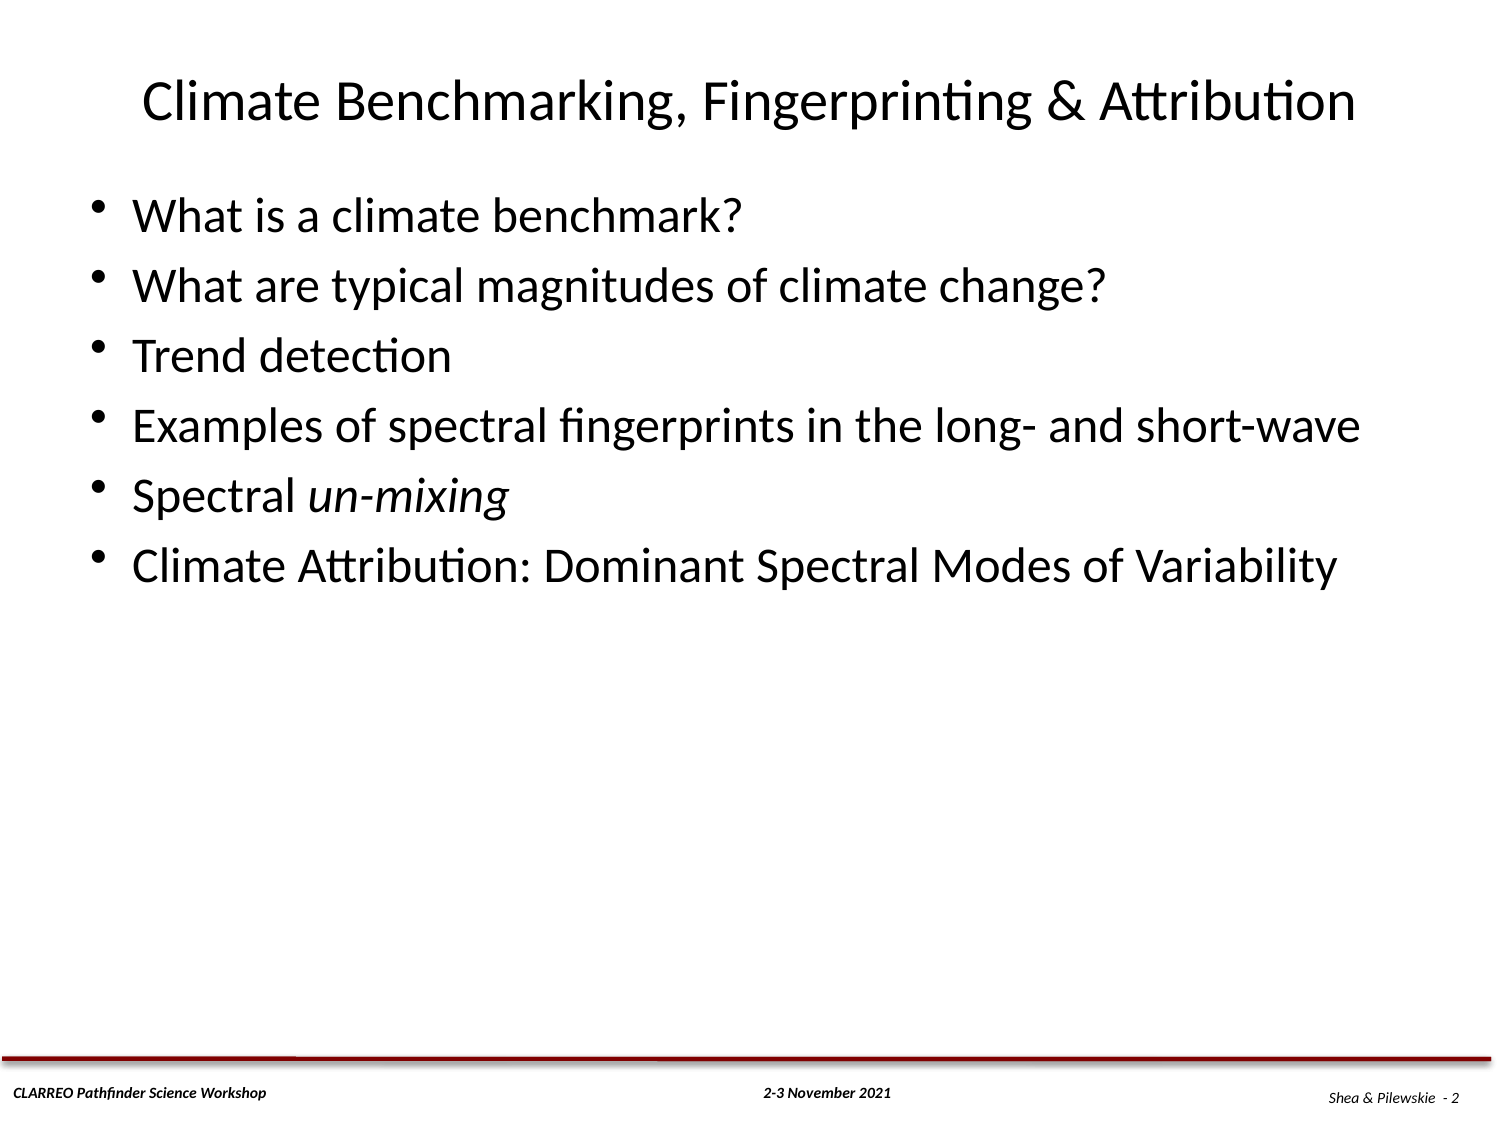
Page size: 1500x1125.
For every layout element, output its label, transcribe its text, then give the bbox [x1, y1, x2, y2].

list What is a climate benchmark? What are typical magnitudes of climate change? Trend detection Examples of spectral fingerprints in the long- and short-wave Spectral un-mixing Climate Attribution: Dominant Spectral Modes of Variability [74, 174, 1426, 1006]
title Climate Benchmarking, Fingerprinting & Attribution [74, 44, 1426, 151]
